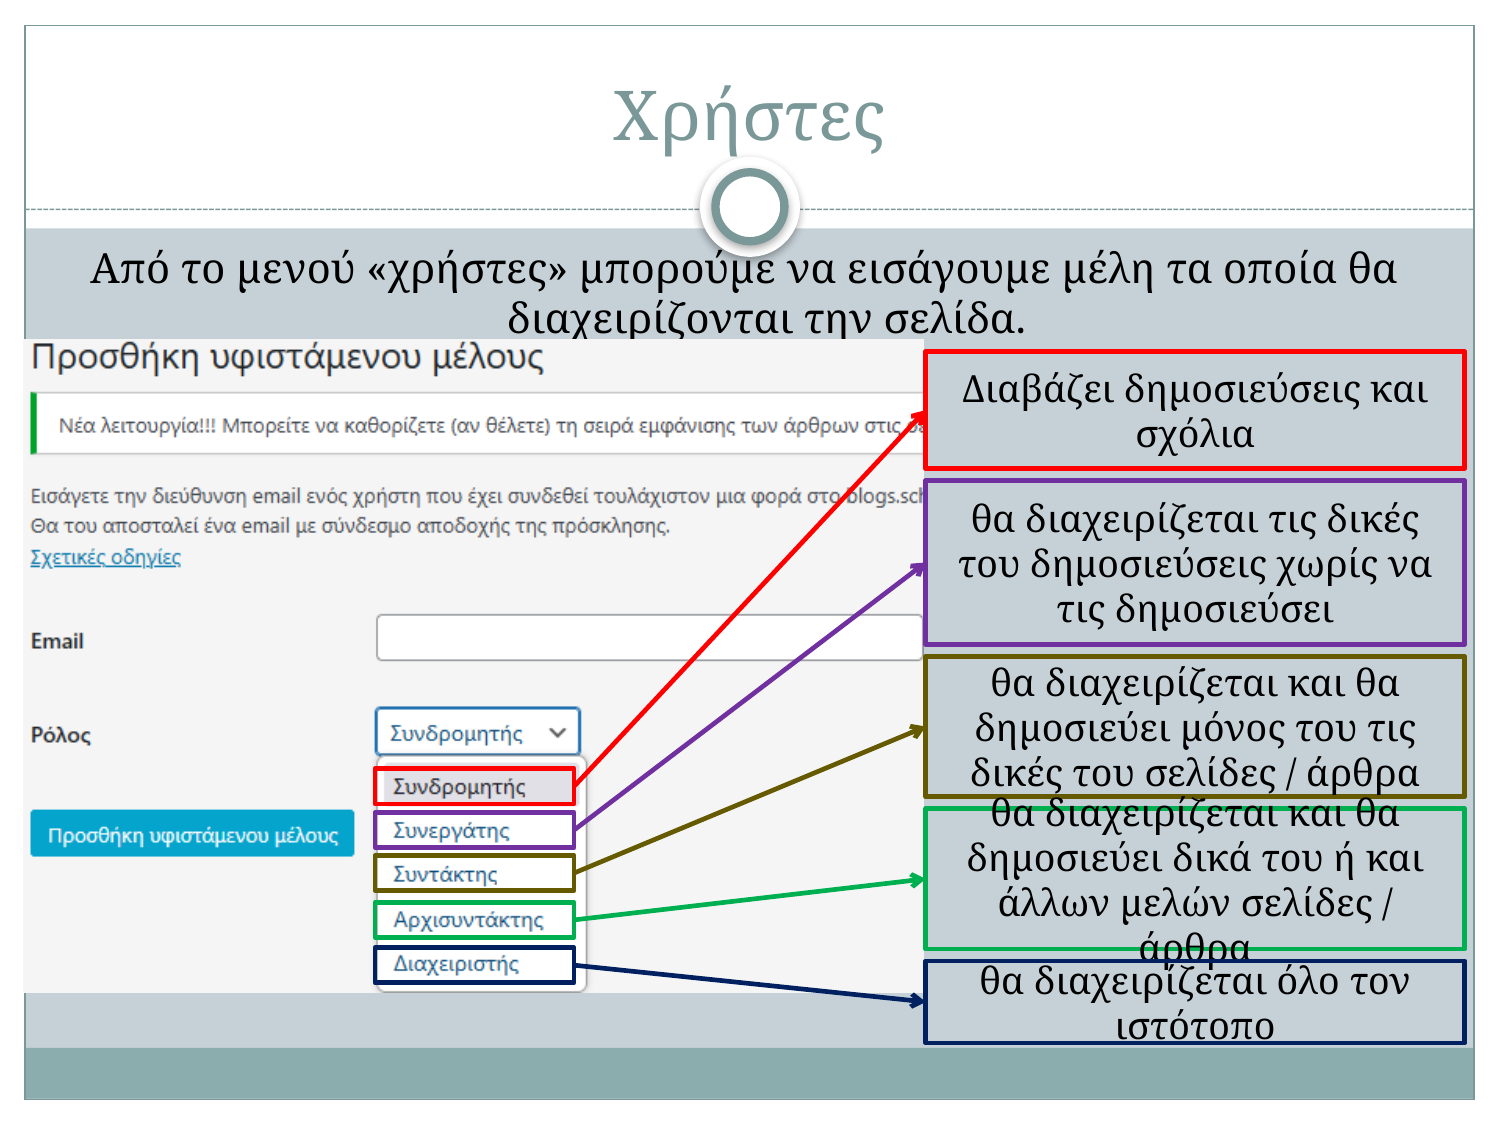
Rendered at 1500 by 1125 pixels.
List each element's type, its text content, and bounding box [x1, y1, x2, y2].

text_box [573, 883, 926, 921]
text_box θα διαχειρίζεται τις δικές του δημοσιεύσεις χωρίς να τις δημοσιεύσει [933, 479, 1466, 645]
list Από το μενού «χρήστες» μπορούμε να εισάγουμε μέλη τα οποία θα διαχειρίζονται την σελίδα. δημοσιεύσεις. [934, 645, 1454, 655]
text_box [573, 726, 926, 874]
text_box θα διαχειρίζεται και θα δημοσιεύει δικά του ή και άλλων μελών σελίδες / άρθρα [929, 808, 1466, 950]
list Από το μενού «χρήστες» μπορούμε να εισάγουμε μέλη τα οποία θα διαχειρίζονται την σελίδα. δημοσιεύσεις. [929, 950, 1454, 960]
text_box θα διαχειρίζεται όλο τον ιστότοπο [925, 960, 1466, 1044]
list Από το μενού «χρήστες» μπορούμε να εισάγουμε μέλη τα οποία θα διαχειρίζονται την σελίδα. δημοσιεύσεις. [934, 798, 1454, 808]
picture [23, 339, 924, 994]
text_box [573, 409, 926, 561]
list Από το μενού «χρήστες» μπορούμε να εισάγουμε μέλη τα οποία θα διαχειρίζονται την σελίδα. δημοσιεύσεις. [35, 234, 1454, 351]
text_box Διαβάζει δημοσιεύσεις και σχόλια [929, 351, 1466, 470]
list Από το μενού «χρήστες» μπορούμε να εισάγουμε μέλη τα οποία θα διαχειρίζονται την σελίδα. δημοσιεύσεις. [933, 470, 1454, 479]
title Χρήστες [49, 37, 1450, 162]
text_box θα διαχειρίζεται και θα δημοσιεύει μόνος του τις δικές του σελίδες / άρθρα [934, 655, 1466, 798]
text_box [573, 562, 926, 725]
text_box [573, 964, 926, 1003]
